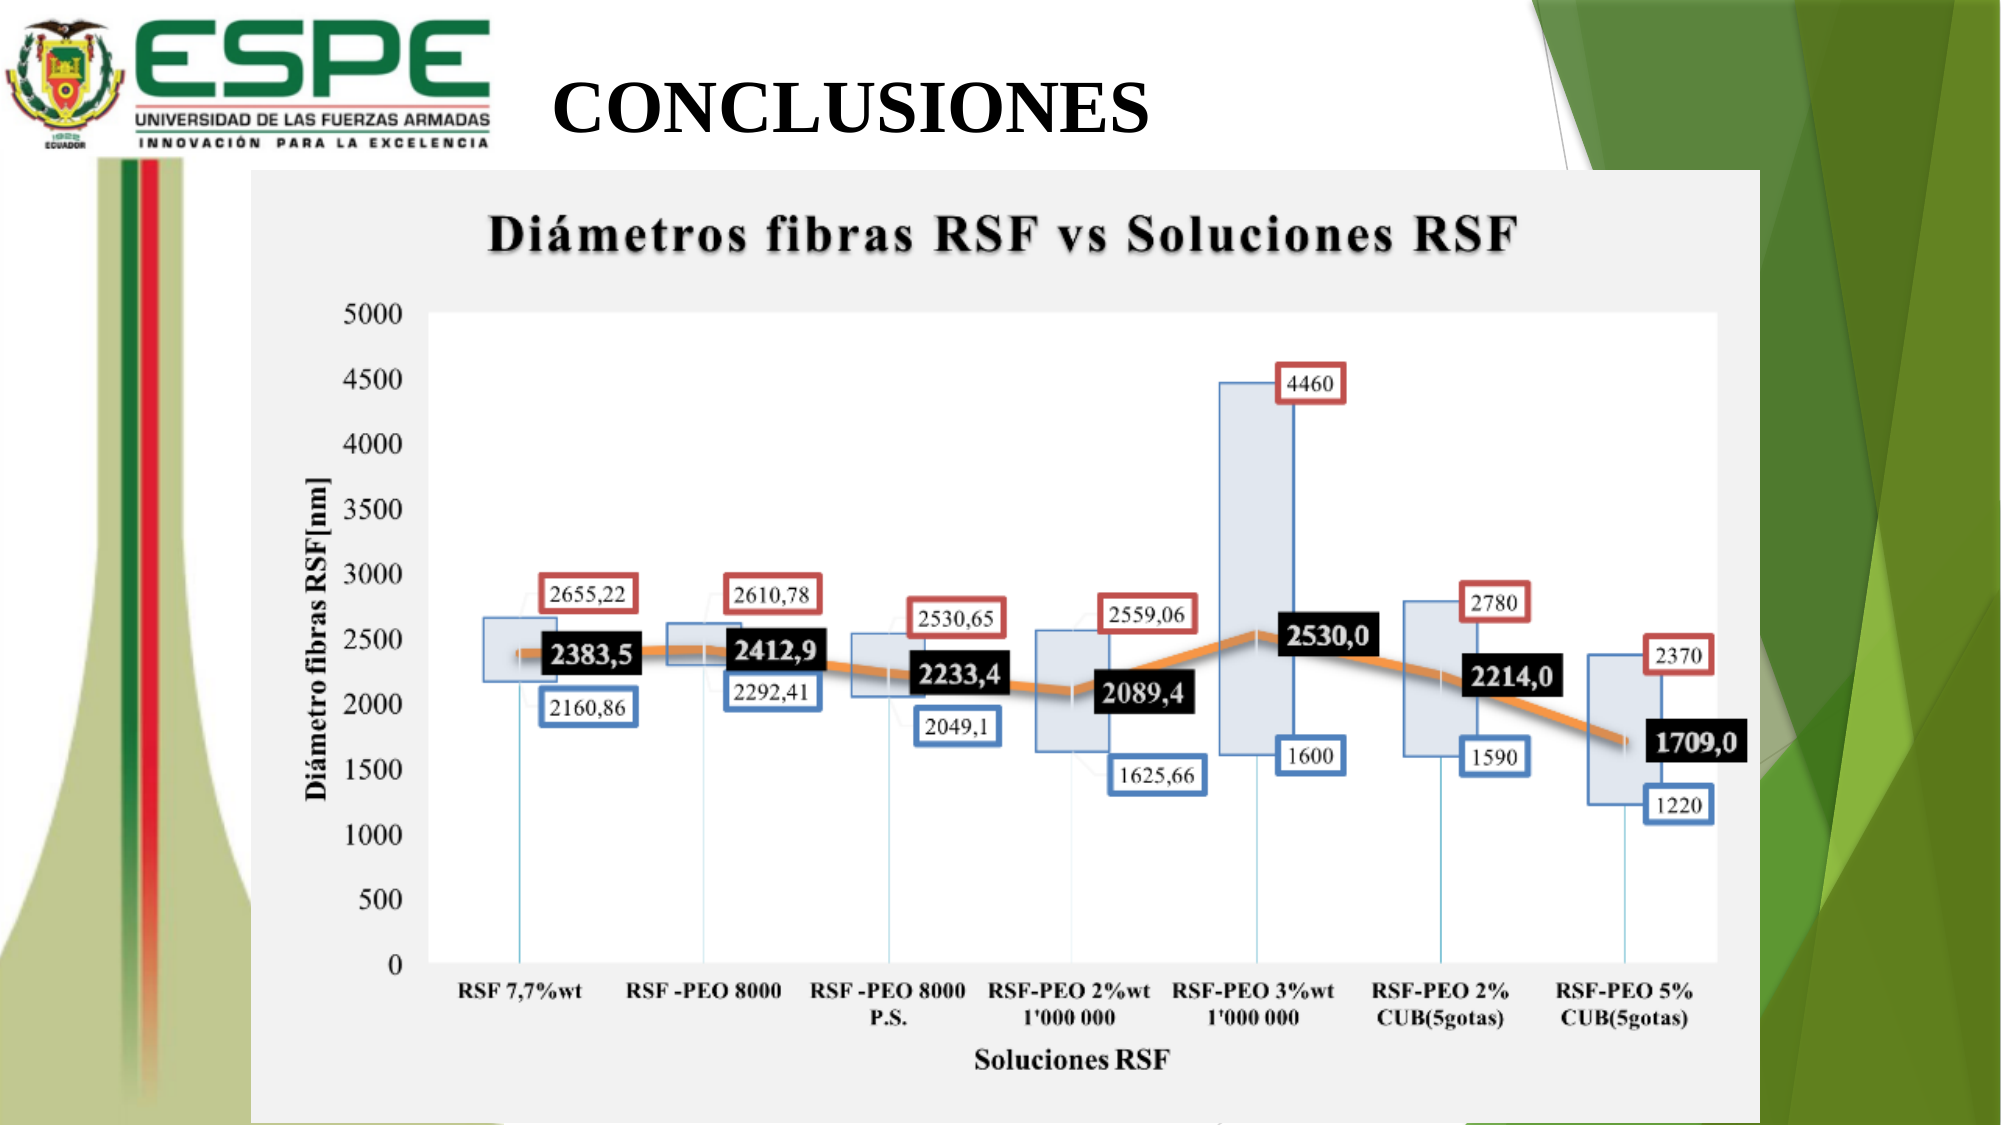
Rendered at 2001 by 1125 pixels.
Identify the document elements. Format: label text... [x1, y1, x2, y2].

title CONCLUSIONES [536, 50, 1947, 267]
picture [0, 0, 1761, 1125]
